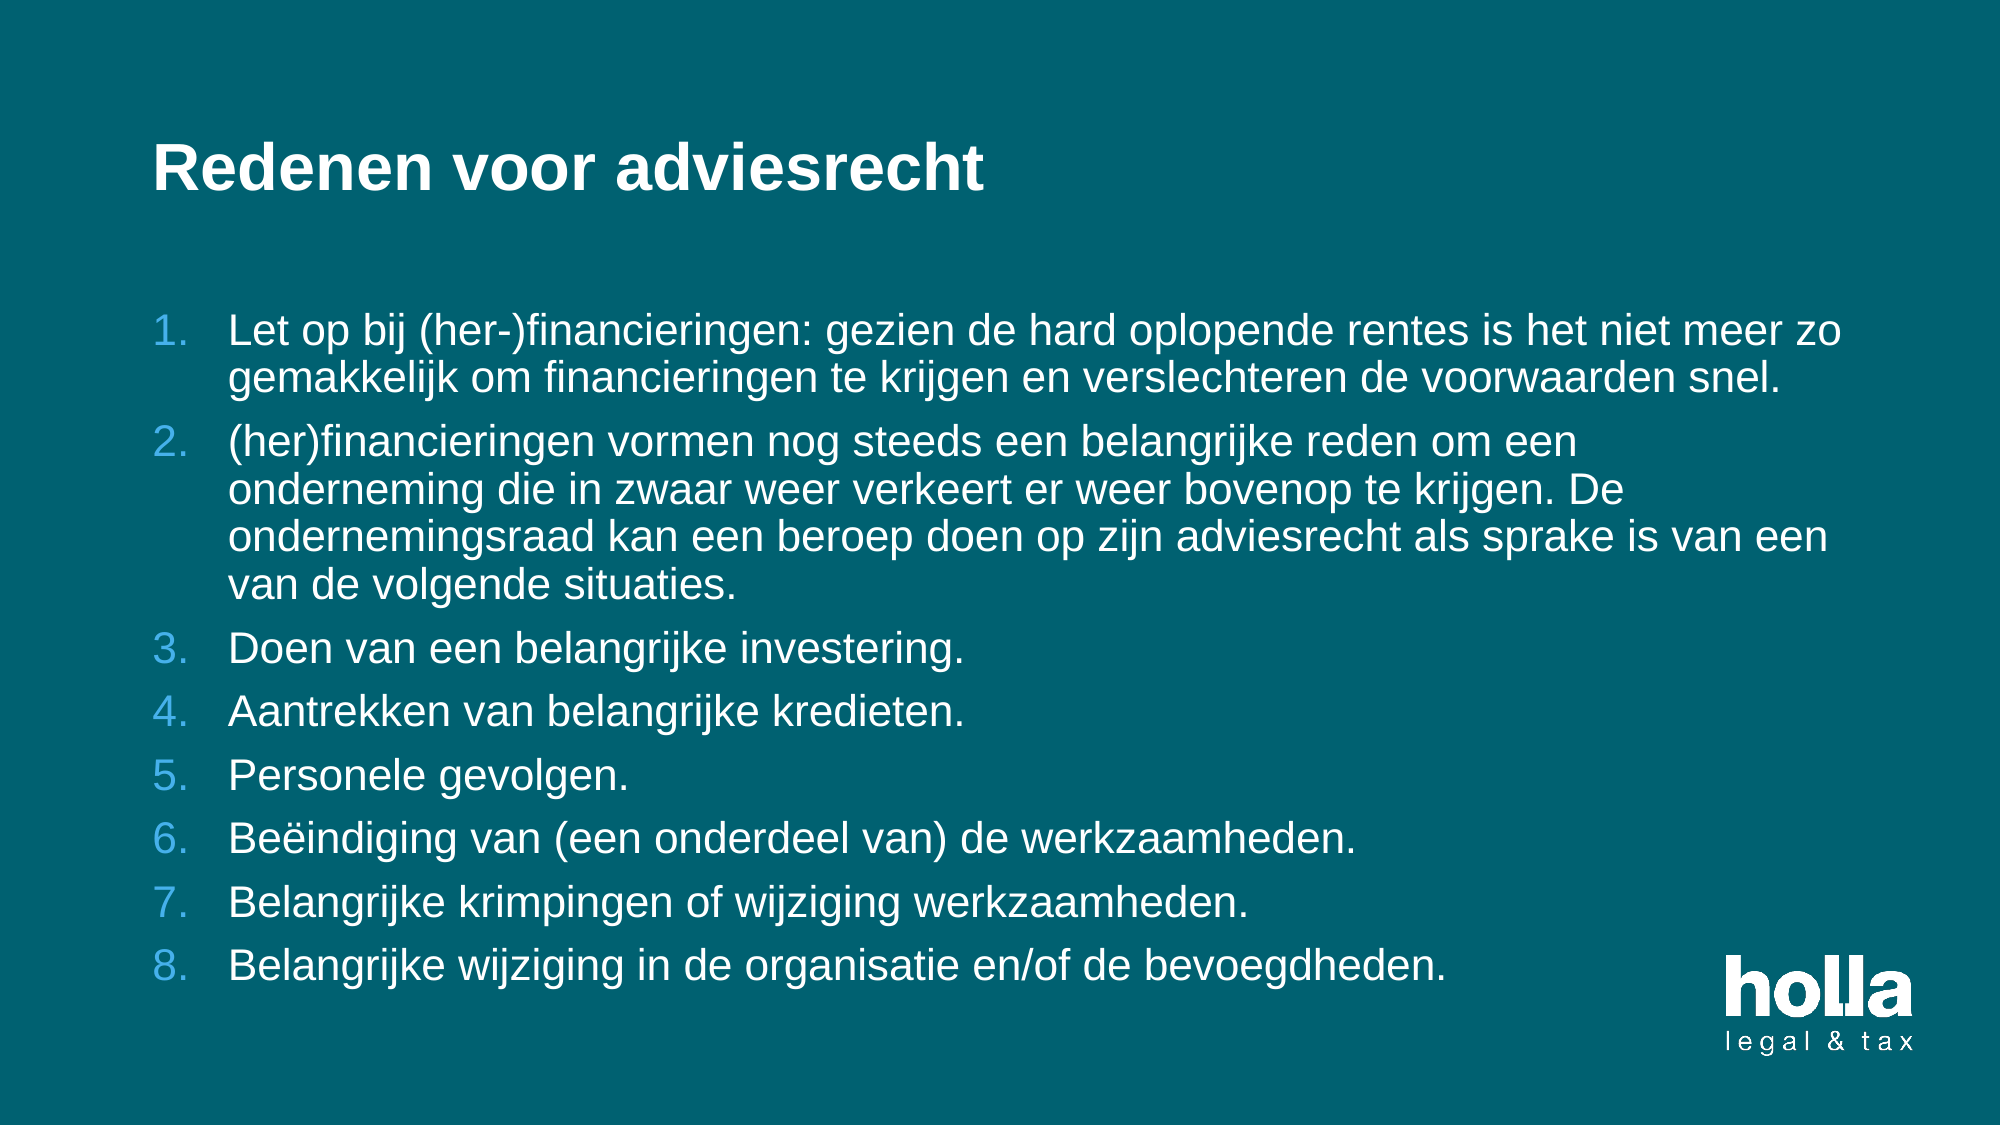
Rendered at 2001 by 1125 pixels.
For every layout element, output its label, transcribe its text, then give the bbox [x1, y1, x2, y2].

picture [1726, 955, 1913, 1056]
list Let op bij (her-)financieringen: gezien de hard oplopende rentes is het niet meer zo gemakkelijk om financieringen te krijgen en verslechteren de voorwaarden snel. (her)financieringen vormen nog steeds een belangrijke reden om een onderneming die in zwaar weer verkeert er weer bovenop te krijgen. De ondernemingsraad kan een beroep doen op zijn adviesrecht als sprake is van een van de volgende situaties. Doen van een belangrijke investering. Aantrekken van belangrijke kredieten. Personele gevolgen. Beëindiging van (een onderdeel van) de werkzaamheden. Belangrijke krimpingen of wijziging werkzaamheden. Belangrijke wijziging in de organisatie en/of de bevoegdheden. [137, 299, 1863, 1014]
title Redenen voor adviesrecht [137, 59, 1863, 278]
